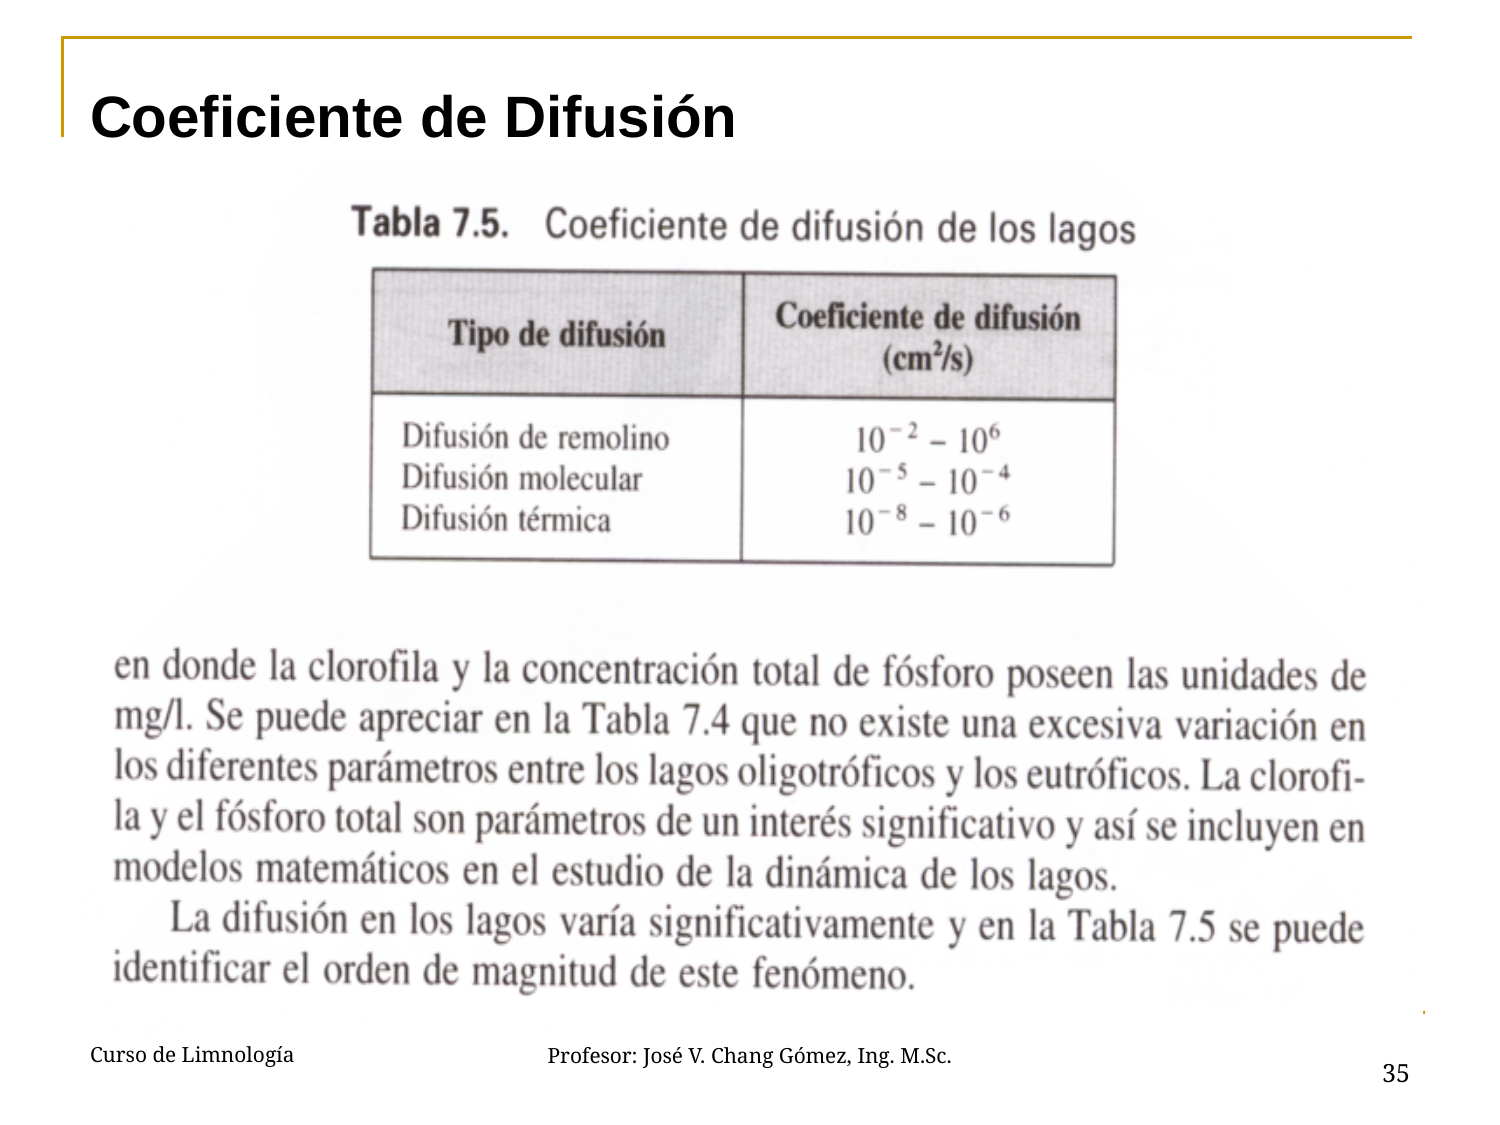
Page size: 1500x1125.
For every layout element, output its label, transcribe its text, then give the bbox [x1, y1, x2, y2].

footer Profesor: José V. Chang Gómez, Ing. M.Sc. [512, 1044, 988, 1101]
title Coeficiente de Difusión [74, 71, 1426, 143]
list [64, 160, 1424, 1036]
slide_number 35 [1074, 1042, 1426, 1100]
slide_number Curso de Limnología [74, 1044, 426, 1100]
